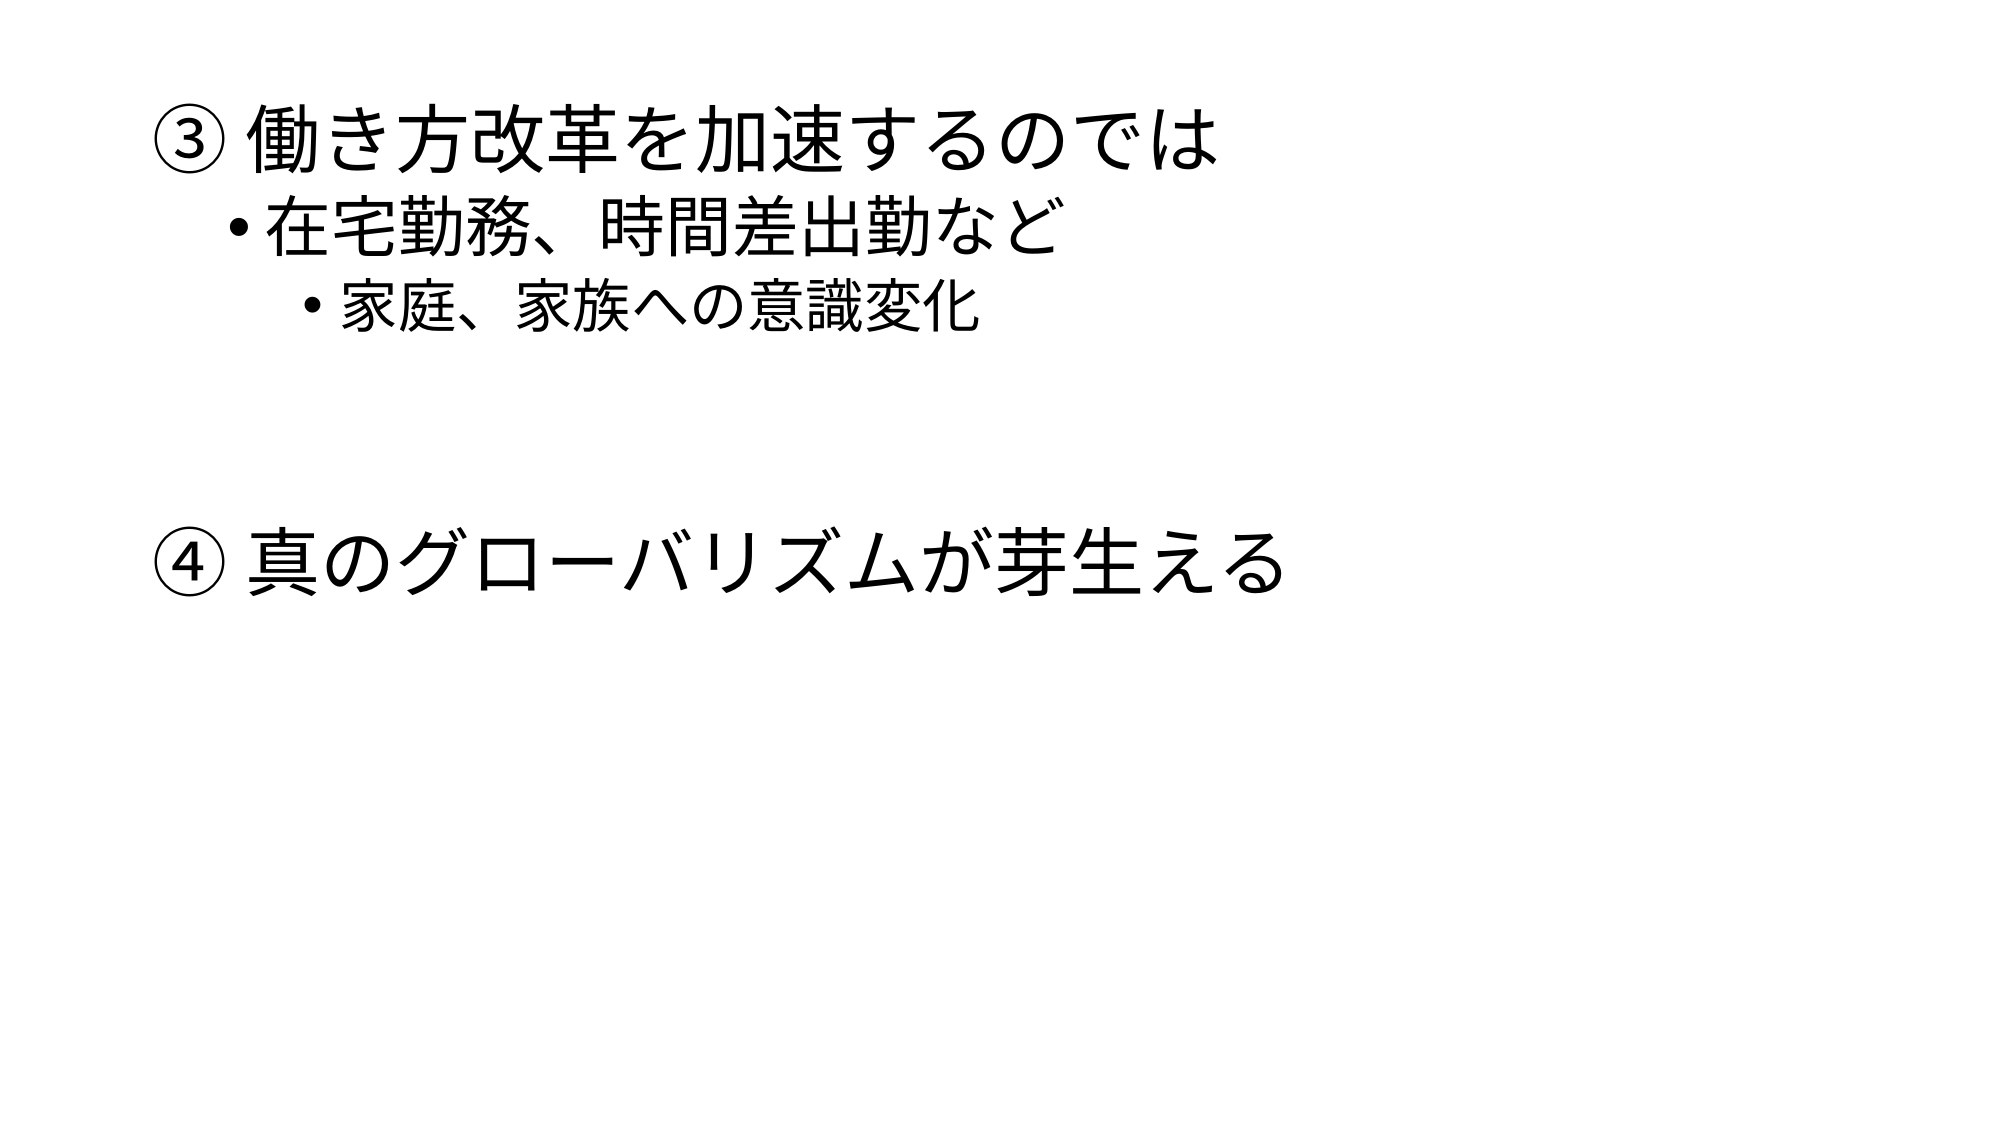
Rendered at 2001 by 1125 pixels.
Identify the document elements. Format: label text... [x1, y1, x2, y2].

list ③働き方改革を加速するのでは 在宅勤務、時間差出勤など 家庭、家族への意識変化 ④真のグローバリズムが芽生える [137, 95, 1863, 1014]
